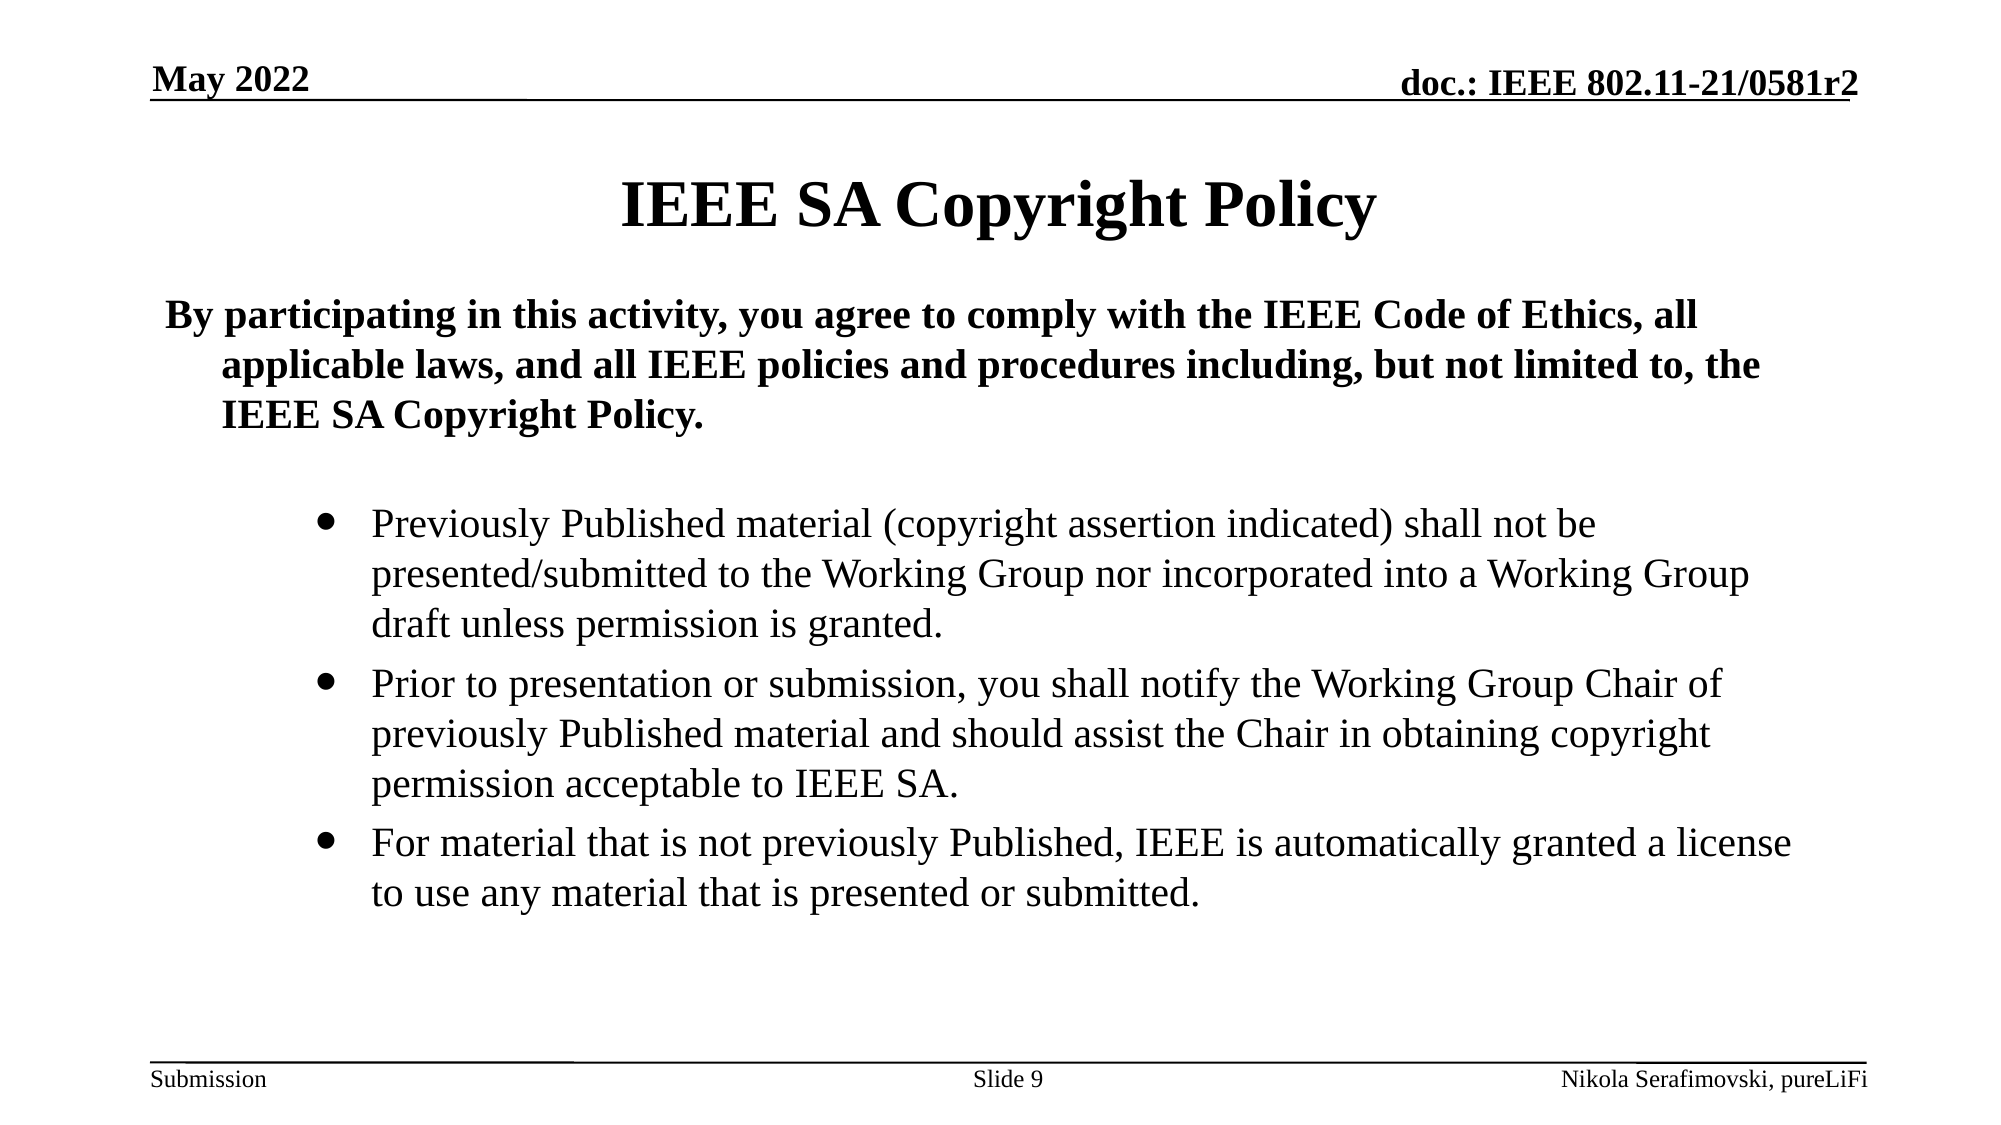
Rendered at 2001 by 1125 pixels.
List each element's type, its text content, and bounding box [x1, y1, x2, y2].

title IEEE SA Copyright Policy [149, 112, 1850, 278]
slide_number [152, 54, 563, 100]
footer Nikola Serafimovski, pureLiFi [1171, 1061, 1869, 1093]
list By participating in this activity, you agree to comply with the IEEE Code of Ethics, all applicable laws, and all IEEE policies and procedures including, but not limited to, the IEEE SA Copyright Policy. Previously Published material (copyright assertion indicated) shall not be presented/submitted to the Working Group nor incorporated into a Working Group draft unless permission is granted. Prior to presentation or submission, you shall notify the Working Group Chair of previously Published material and should assist the Chair in obtaining copyright permission acceptable to IEEE SA. For material that is not previously Published, IEEE is automatically granted a license to use any material that is presented or submitted. [149, 278, 1850, 954]
slide_number Slide 9 [950, 1061, 1067, 1123]
